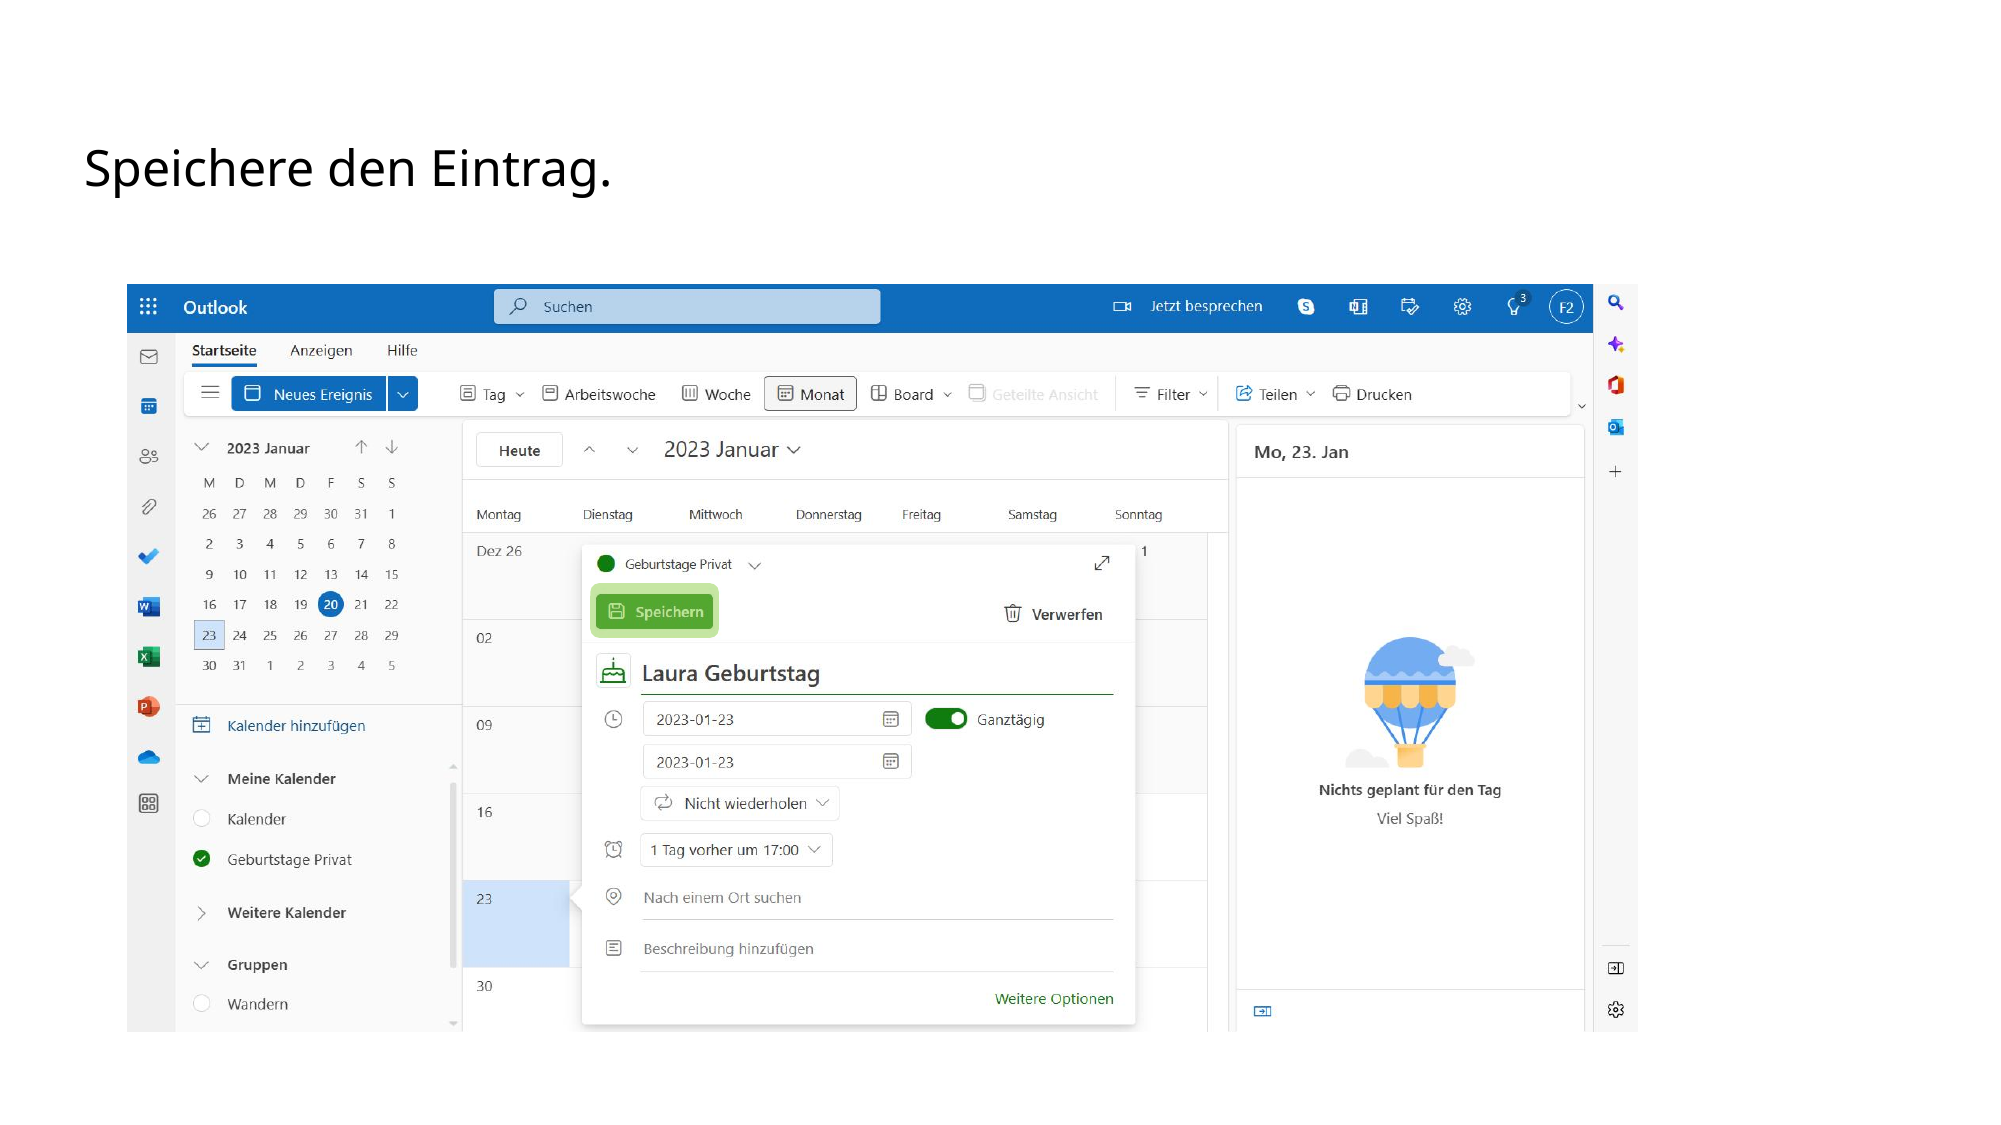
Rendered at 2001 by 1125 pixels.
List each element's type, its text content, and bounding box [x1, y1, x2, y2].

picture [127, 284, 1638, 1032]
title Speichere den Eintrag. [69, 42, 1795, 261]
